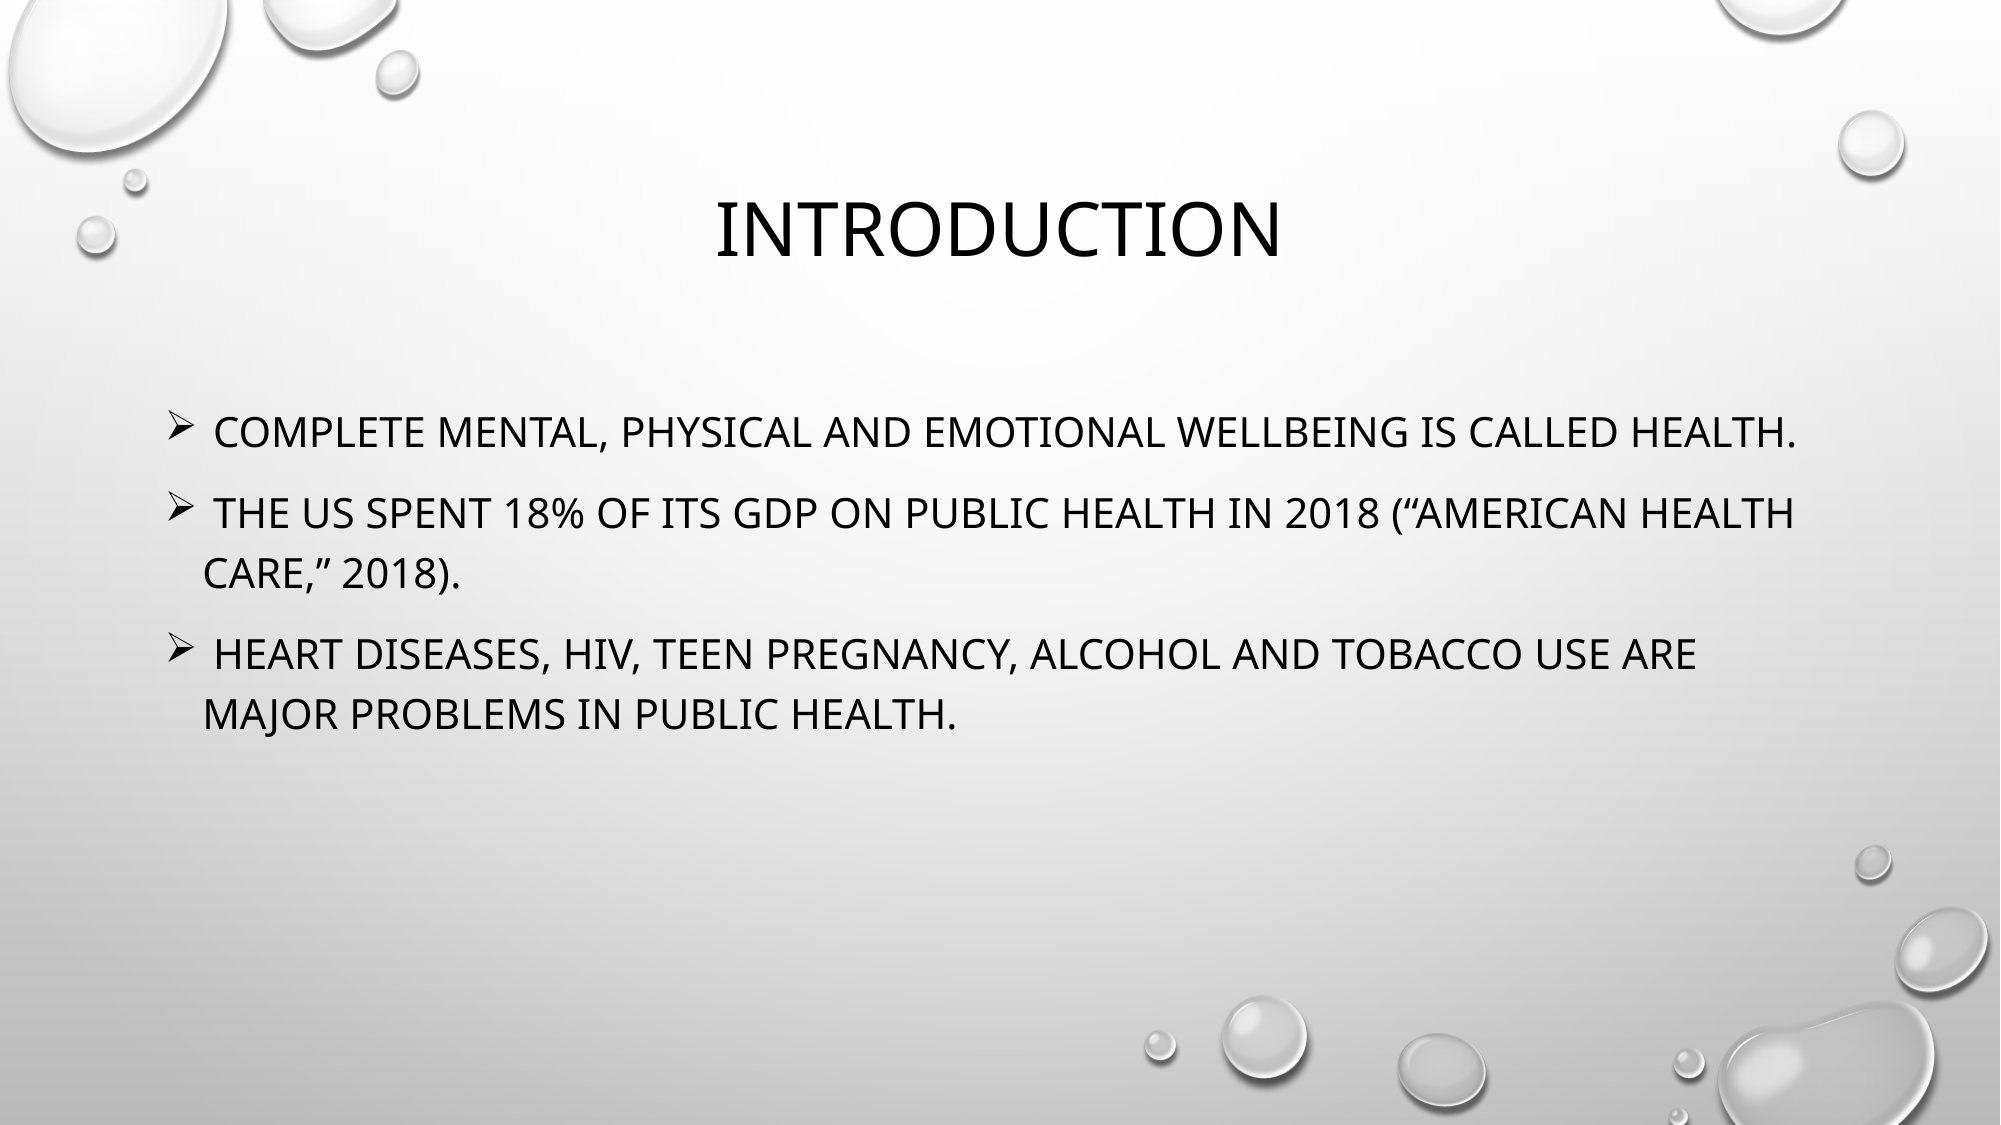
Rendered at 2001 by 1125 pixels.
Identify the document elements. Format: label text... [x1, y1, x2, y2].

picture [0, 0, 2000, 1125]
list complete mental, physical and emotional wellbeing is called health. the US spent 18% of its GDP on public health in 2018 (“American Health Care,” 2018). Heart diseases, HIV, Teen pregnancy, alcohol and tobacco use are major problems in Public health. [149, 388, 1850, 950]
title introduction [149, 101, 1851, 364]
